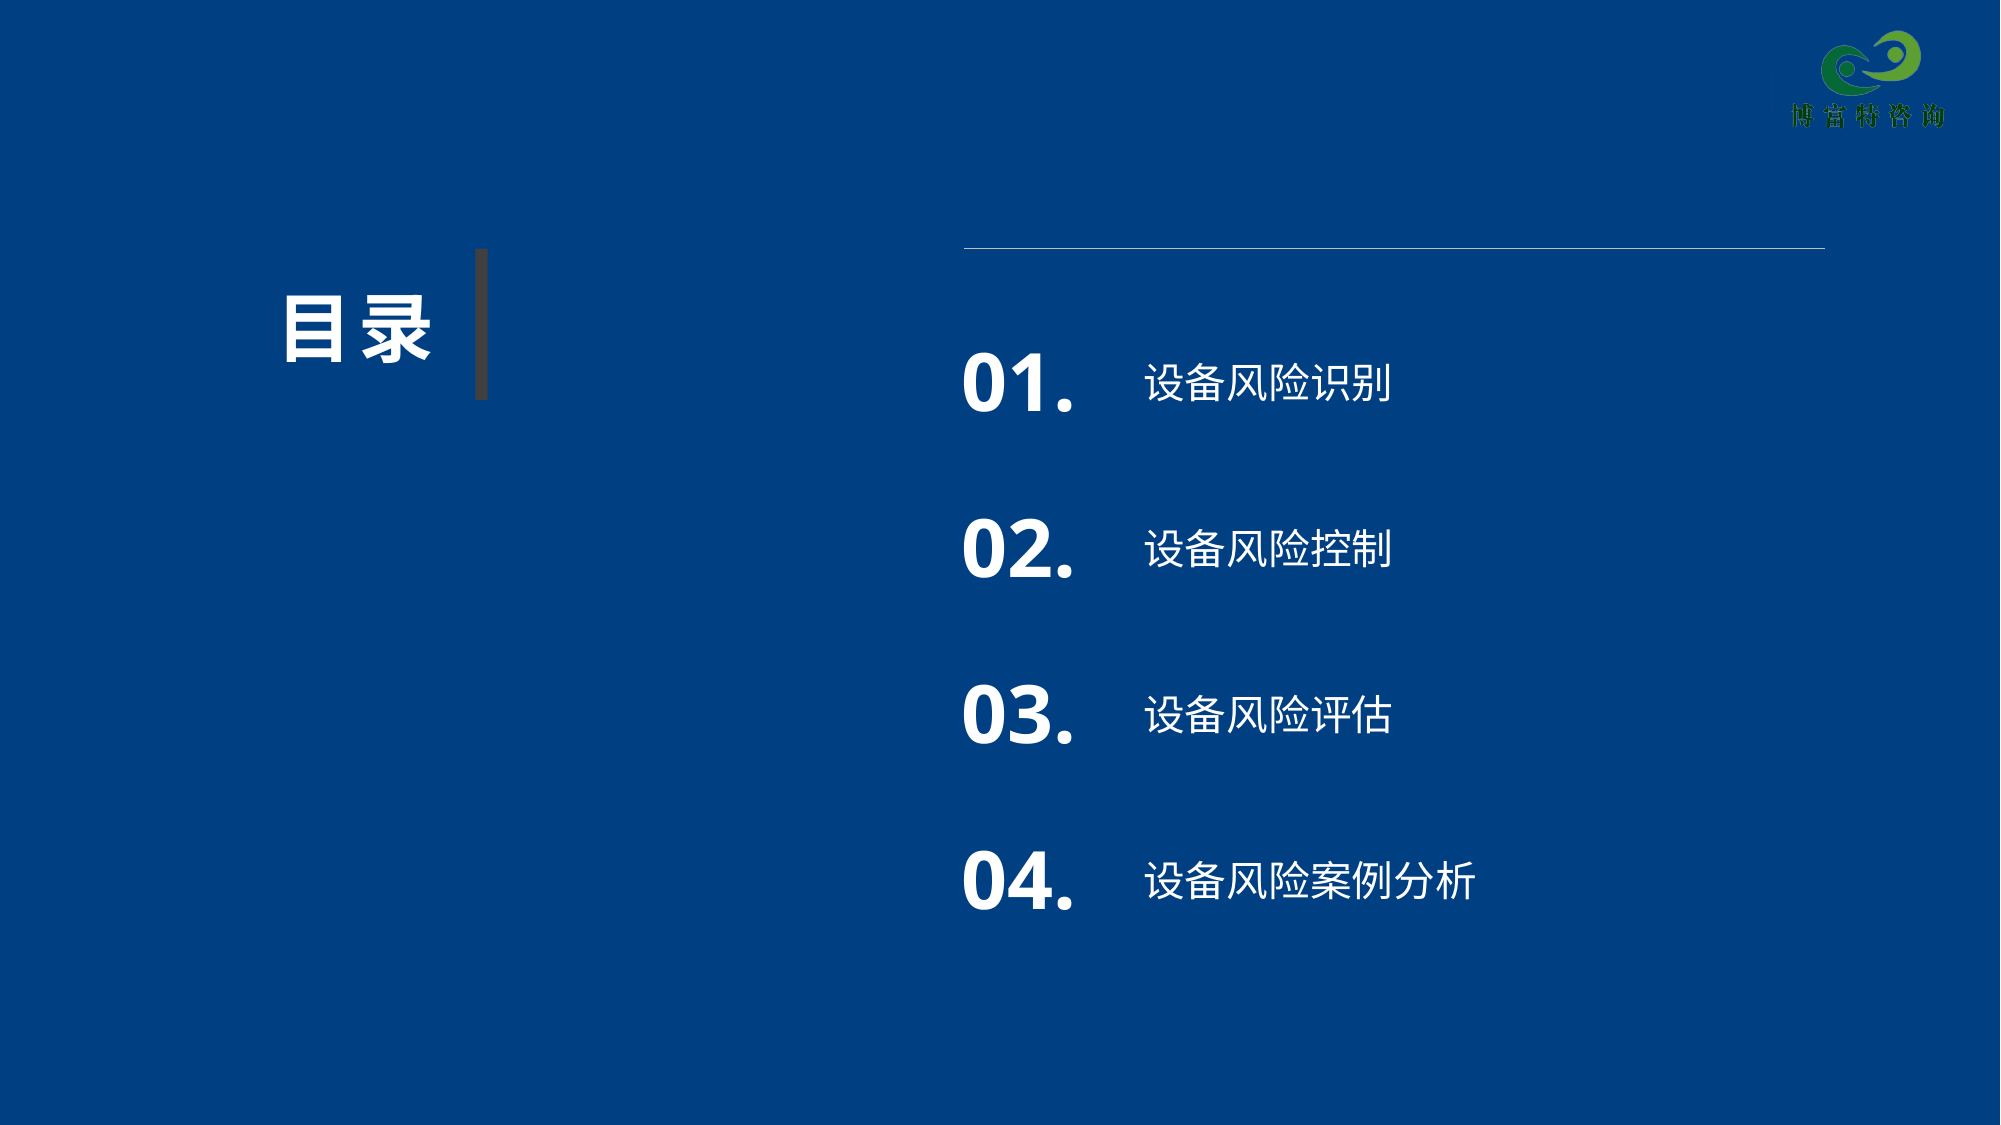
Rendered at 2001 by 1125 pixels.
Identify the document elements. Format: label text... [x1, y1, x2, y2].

text_box 设备风险控制 [1128, 505, 1624, 589]
text_box 02. [946, 483, 1104, 610]
text_box 设备风险识别 [1128, 339, 1624, 423]
text_box 目录 [198, 261, 450, 388]
text_box 04. [946, 815, 1104, 942]
text_box 01. [946, 317, 1104, 444]
picture [1772, 30, 1969, 131]
text_box [474, 248, 489, 401]
text_box 03. [946, 649, 1104, 776]
text_box 设备风险评估 [1128, 671, 1624, 755]
text_box 设备风险案例分析 [1128, 837, 1624, 921]
